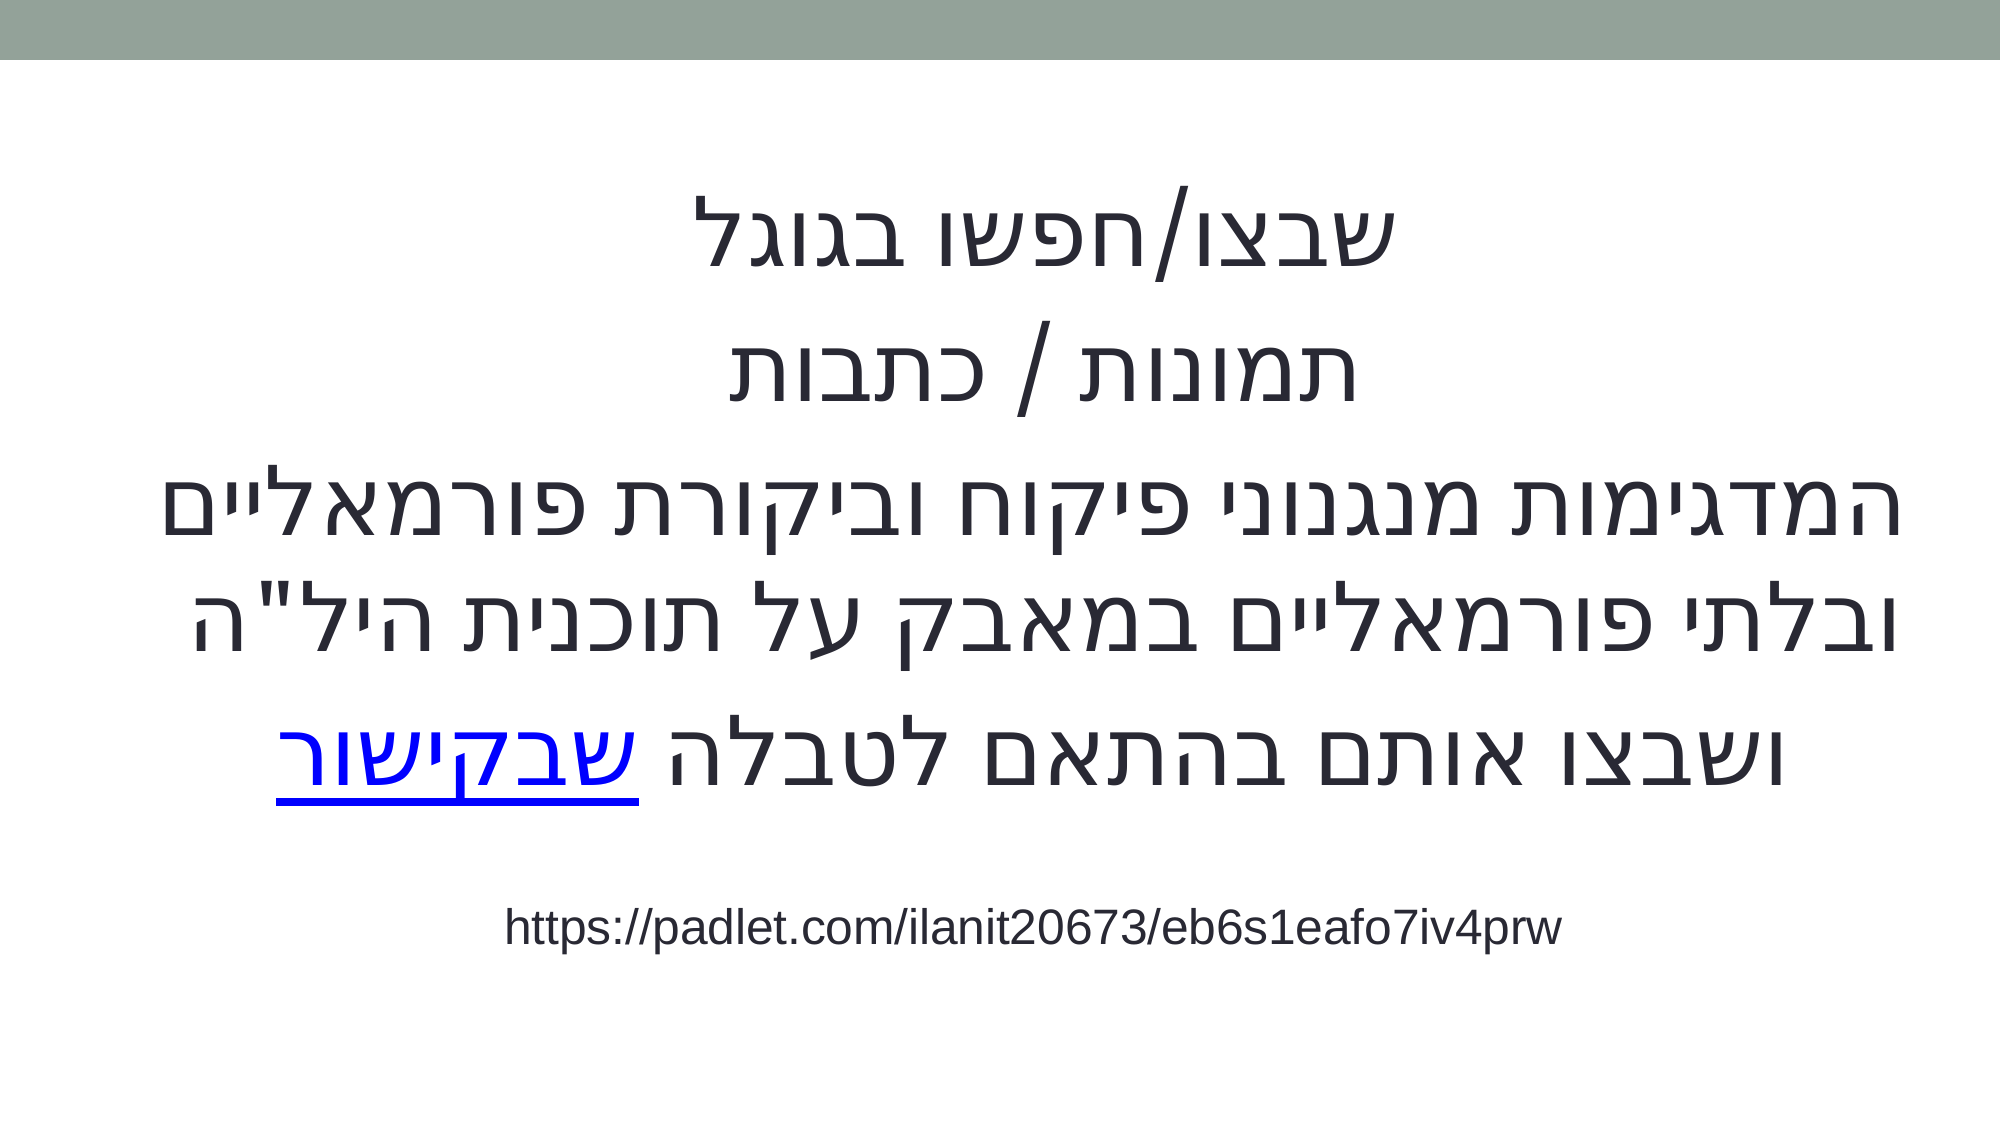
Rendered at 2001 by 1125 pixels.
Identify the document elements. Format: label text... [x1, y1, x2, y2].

list שבצו/חפשו בגוגל תמונות / כתבות המדגימות מנגנוני פיקוח וביקורת פורמאליים ובלתי פורמאליים במאבק על תוכנית היל"ה ושבצו אותם בהתאם לטבלה שבקישור https://padlet.com/ilanit20673/eb6s1eafo7iv4prw [133, 162, 1934, 963]
